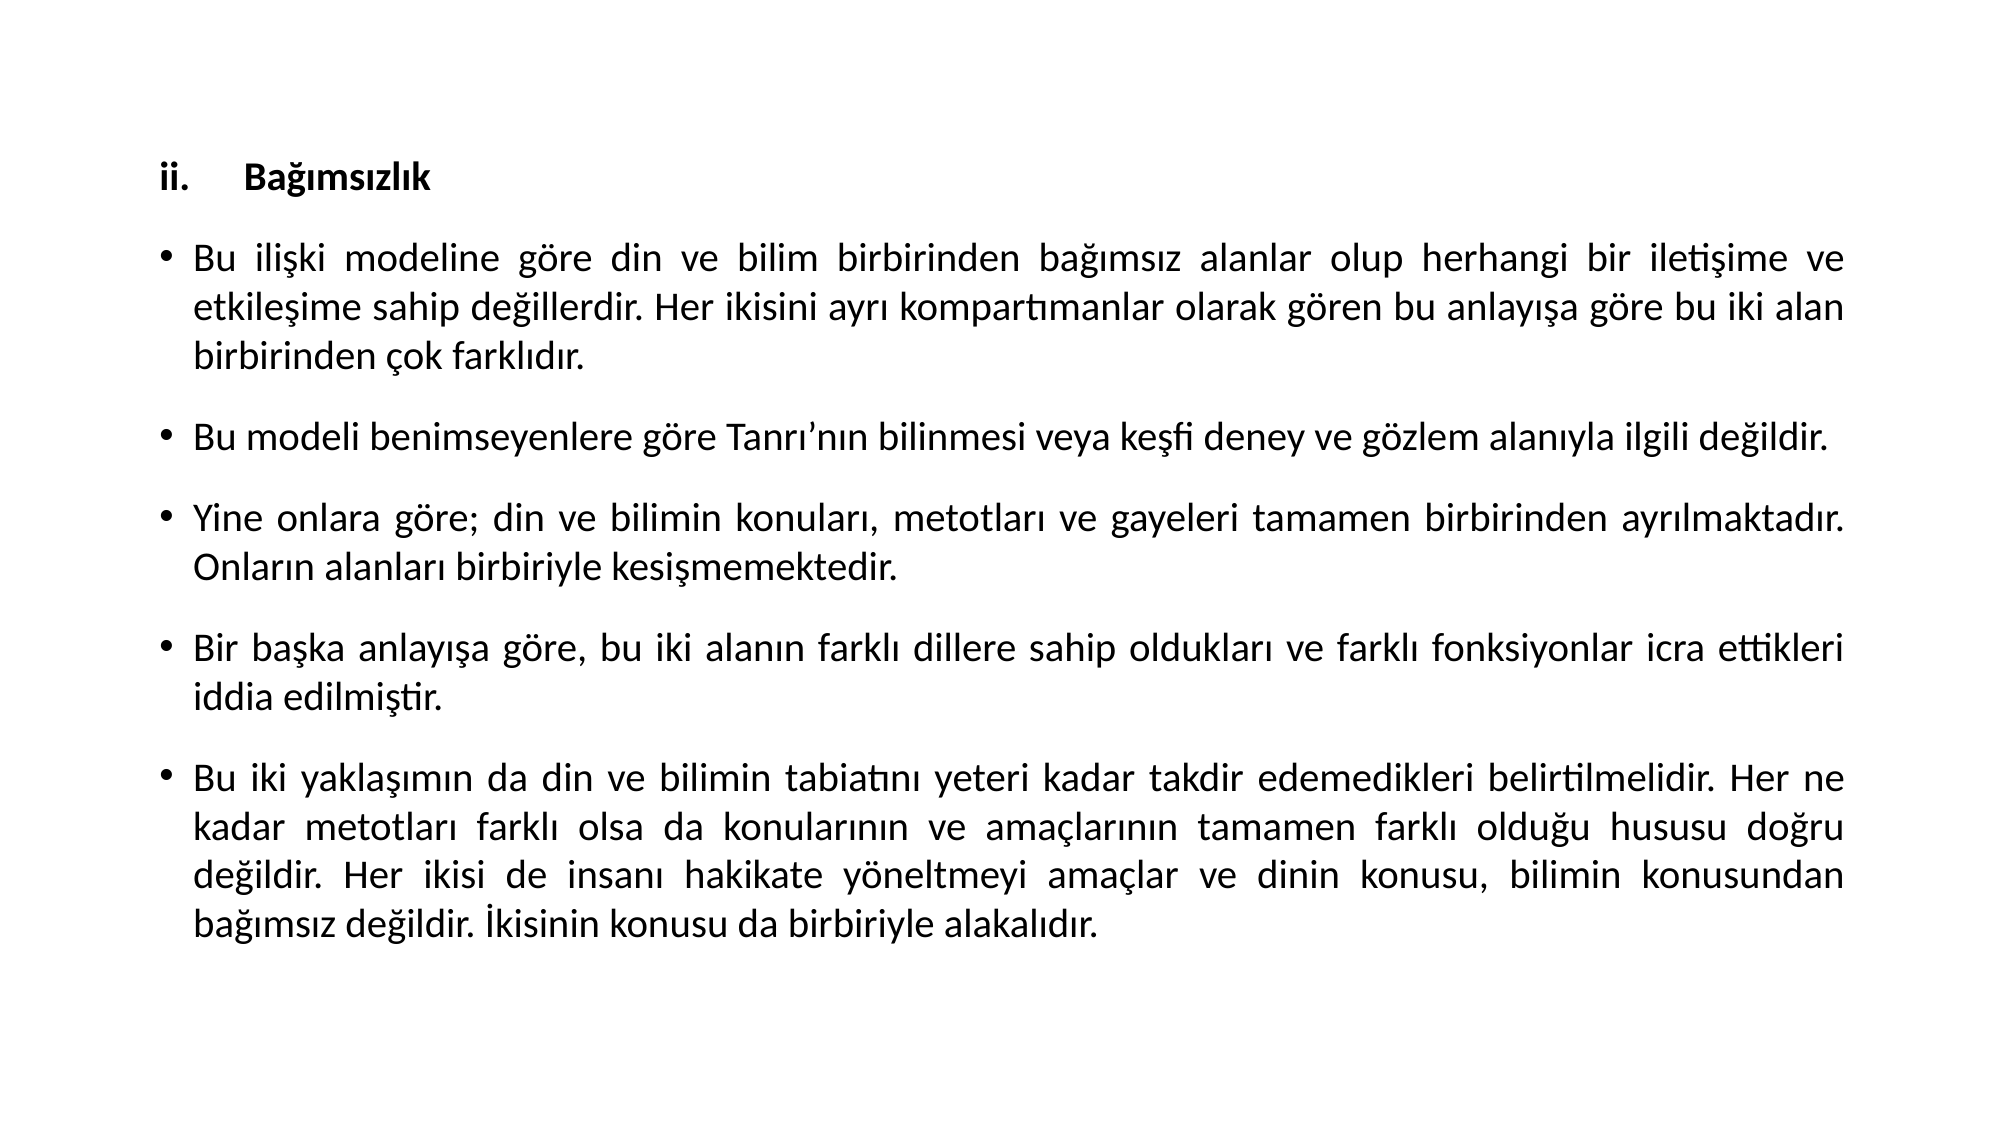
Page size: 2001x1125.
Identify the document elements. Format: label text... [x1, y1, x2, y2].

list Bağımsızlık Bu ilişki modeline göre din ve bilim birbirinden bağımsız alanlar olup herhangi bir iletişime ve etkileşime sahip değillerdir. Her ikisini ayrı kompartımanlar olarak gören bu anlayışa göre bu iki alan birbirinden çok farklıdır. Bu modeli benimseyenlere göre Tanrı’nın bilinmesi veya keşfi deney ve gözlem alanıyla ilgili değildir. Yine onlara göre; din ve bilimin konuları, metotları ve gayeleri tamamen birbirinden ayrılmaktadır. Onların alanları birbiriyle kesişmemektedir. Bir başka anlayışa göre, bu iki alanın farklı dillere sahip oldukları ve farklı fonksiyonlar icra ettikleri iddia edilmiştir. Bu iki yaklaşımın da din ve bilimin tabiatını yeteri kadar takdir edemedikleri belirtilmelidir. Her ne kadar metotları farklı olsa da konularının ve amaçlarının tamamen farklı olduğu hususu doğru değildir. Her ikisi de insanı hakikate yöneltmeyi amaçlar ve dinin konusu, bilimin konusundan bağımsız değildir. İkisinin konusu da birbiriyle alakalıdır. [144, 142, 1863, 1014]
